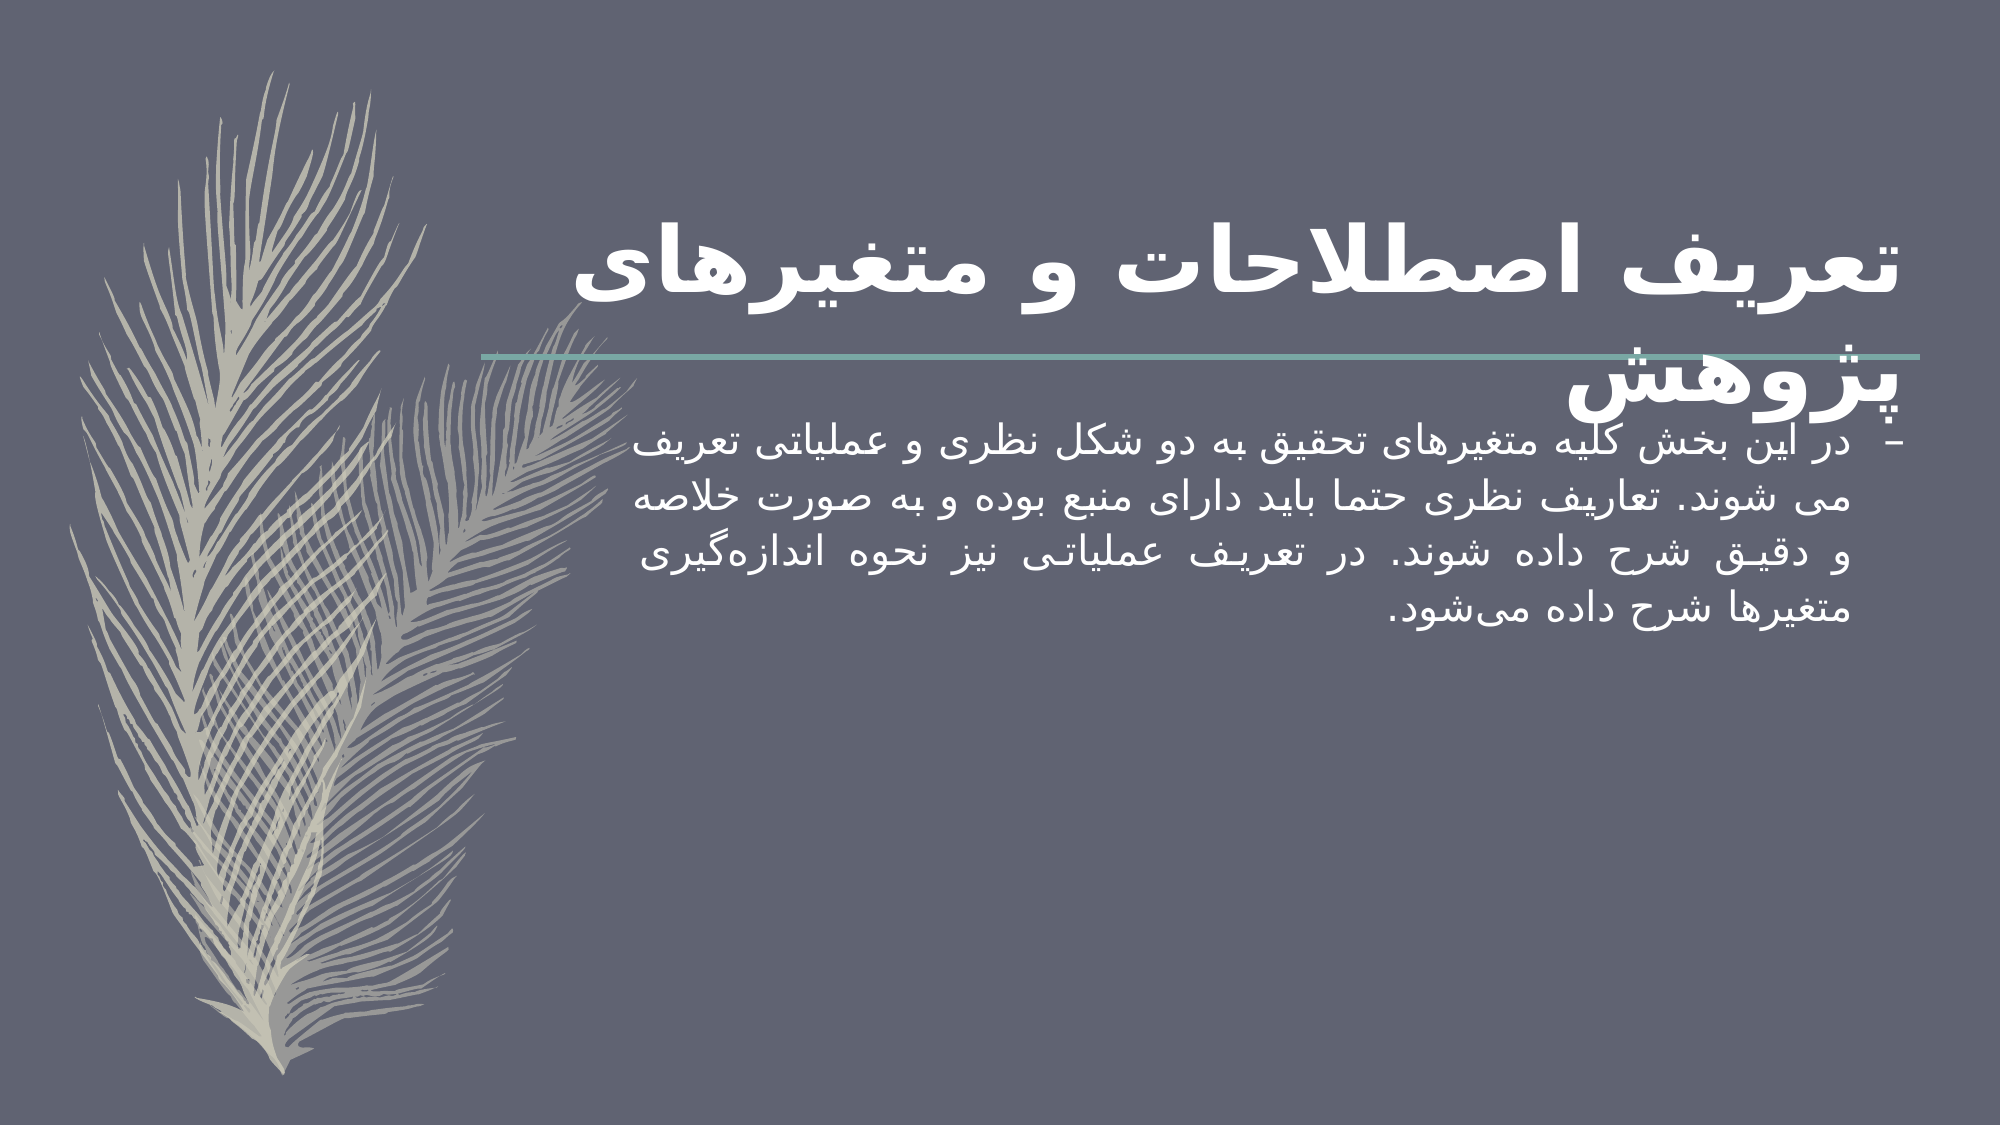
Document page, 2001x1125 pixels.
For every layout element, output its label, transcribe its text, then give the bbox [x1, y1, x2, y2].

title تعریف اصطلاحات و متغیرهای پژوهش [481, 197, 1920, 454]
list در این بخش کلیه متغیرهای تحقیق به دو شکل نظری و عملیاتی تعریف می شوند. تعاریف نظری حتما باید دارای منبع بوده و به صورت خلاصه و دقیق شرح داده شوند. در تعریف عملیاتی نیز نحوه اندازه‌گیری متغیرها شرح داده می‌شود. [615, 399, 1920, 999]
